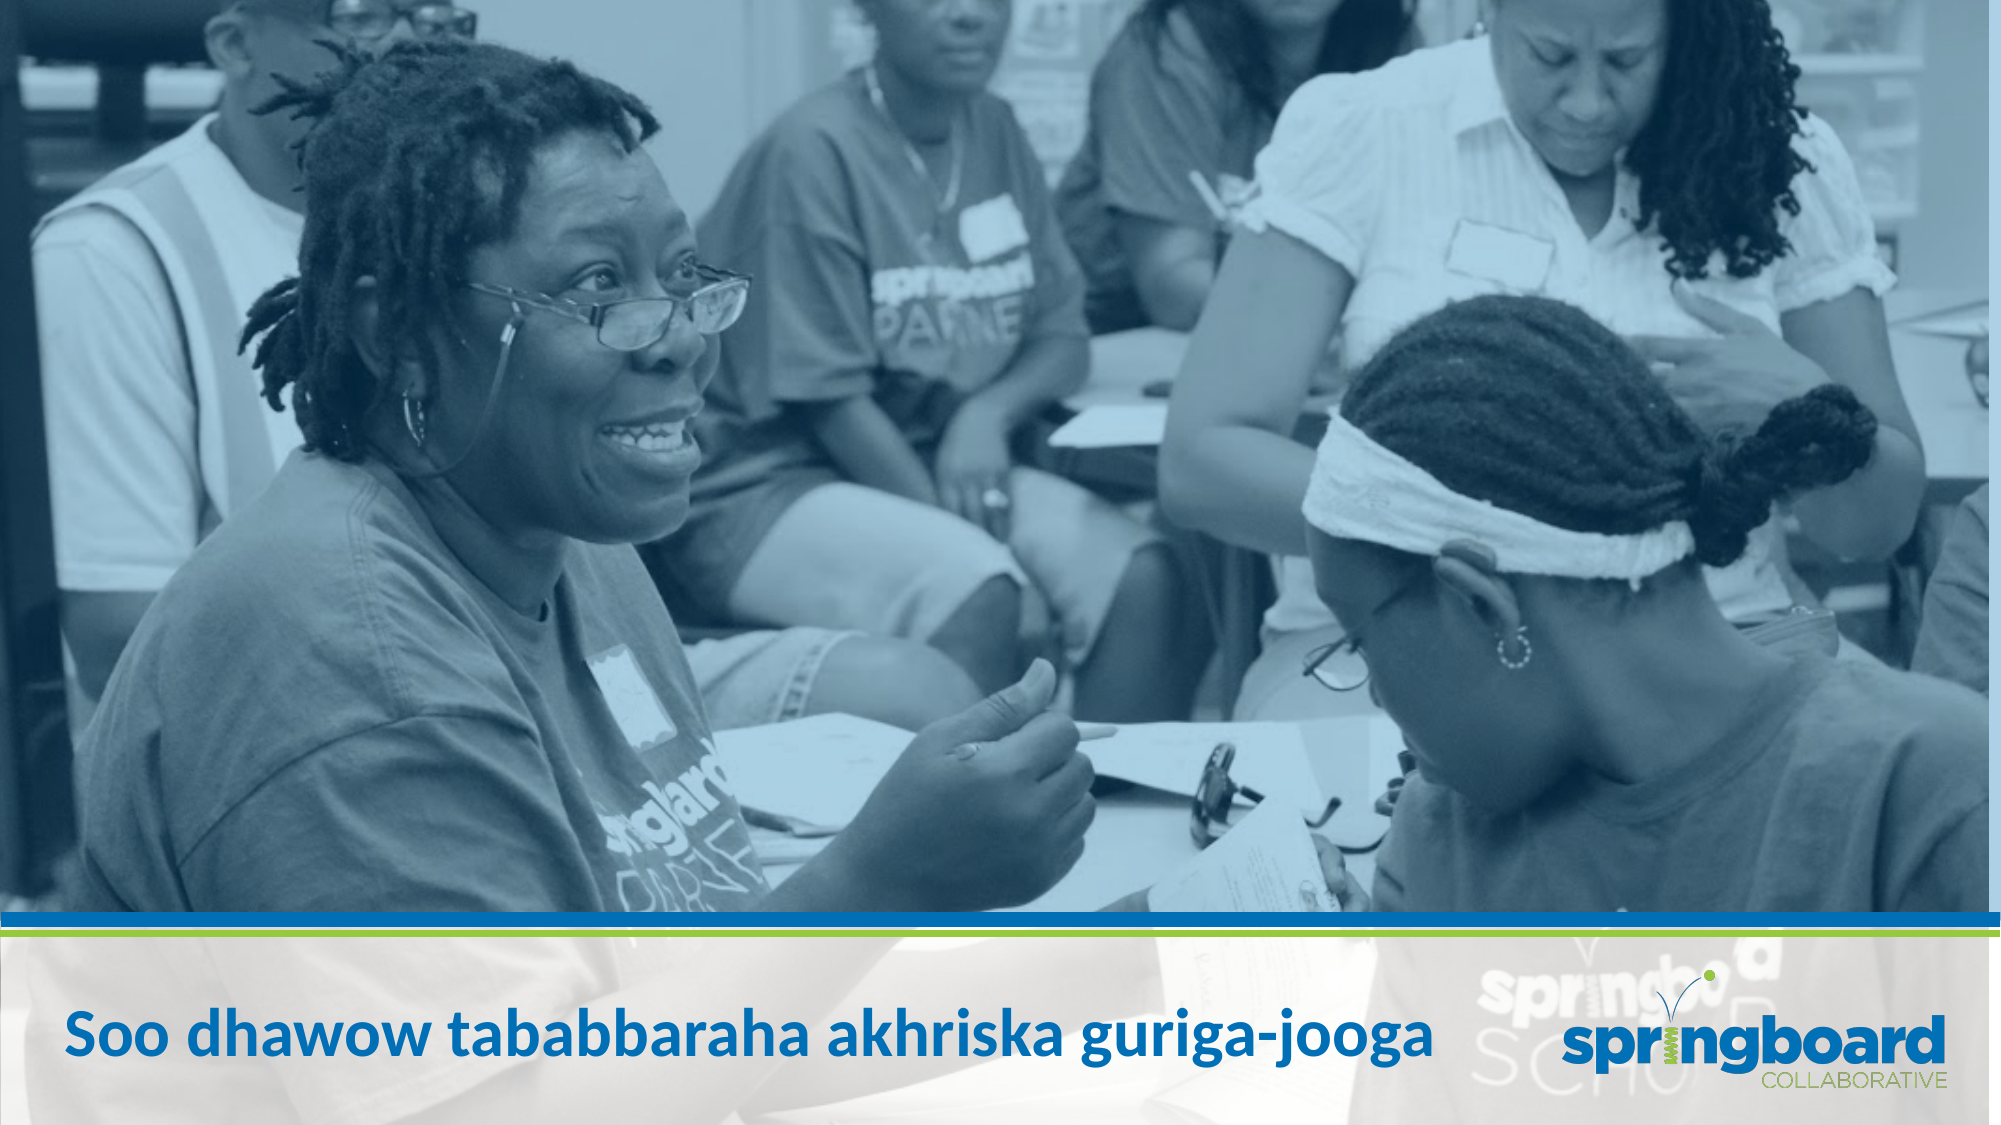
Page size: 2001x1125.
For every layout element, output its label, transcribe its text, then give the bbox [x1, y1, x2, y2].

title Soo dhawow tababbaraha akhriska guriga-jooga [0, 983, 1502, 1076]
picture [1562, 970, 1947, 1088]
picture [0, 0, 1990, 912]
